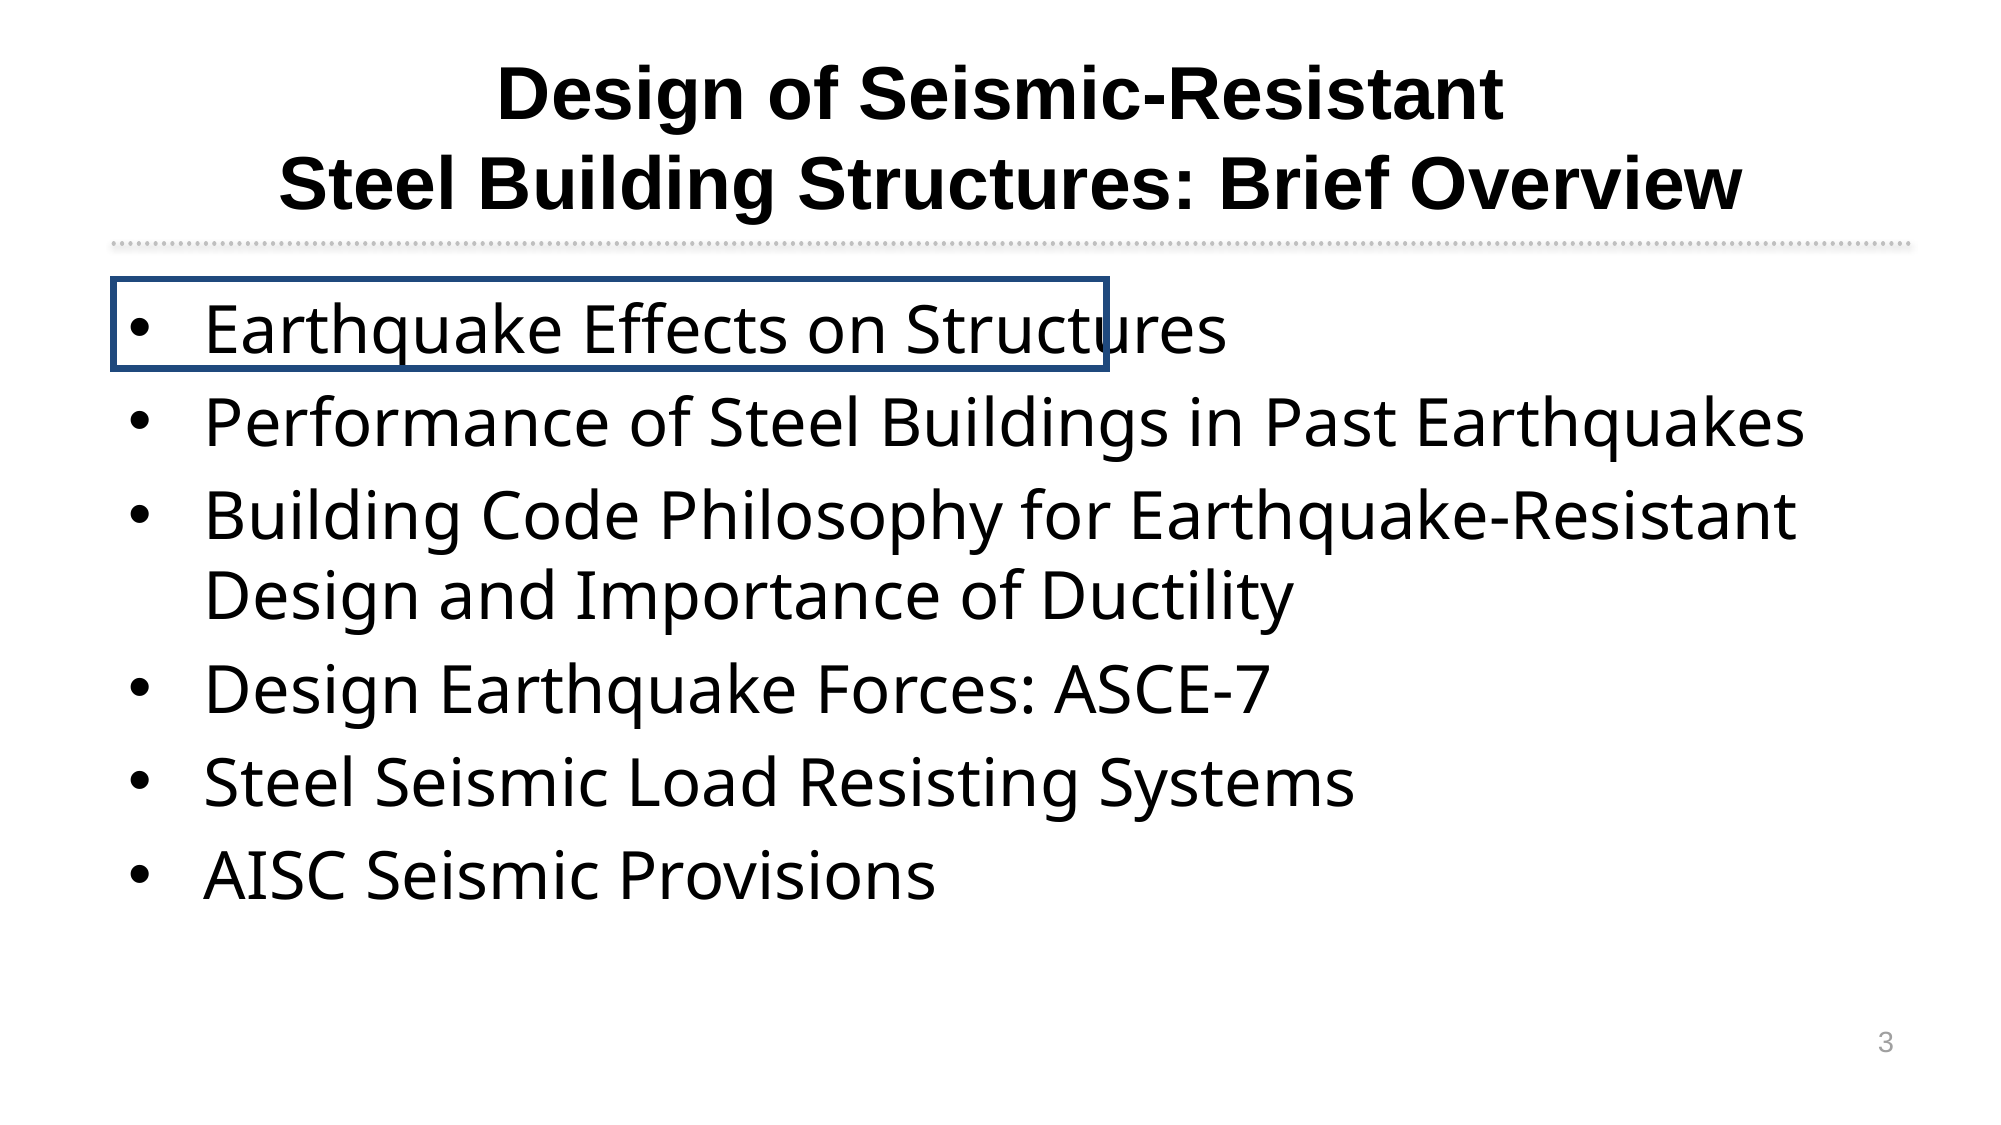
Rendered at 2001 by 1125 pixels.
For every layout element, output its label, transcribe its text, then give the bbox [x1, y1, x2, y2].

list Design of Seismic-Resistant Steel Building Structures: Brief Overview [113, 70, 1910, 232]
slide_number 3 [1442, 1010, 1910, 1071]
list Earthquake Effects on Structures Performance of Steel Buildings in Past Earthquakes Building Code Philosophy for Earthquake-Resistant Design and Importance of Ductility Design Earthquake Forces: ASCE-7 Steel Seismic Load Resisting Systems AISC Seismic Provisions [113, 278, 1910, 965]
text_box [113, 278, 1107, 369]
